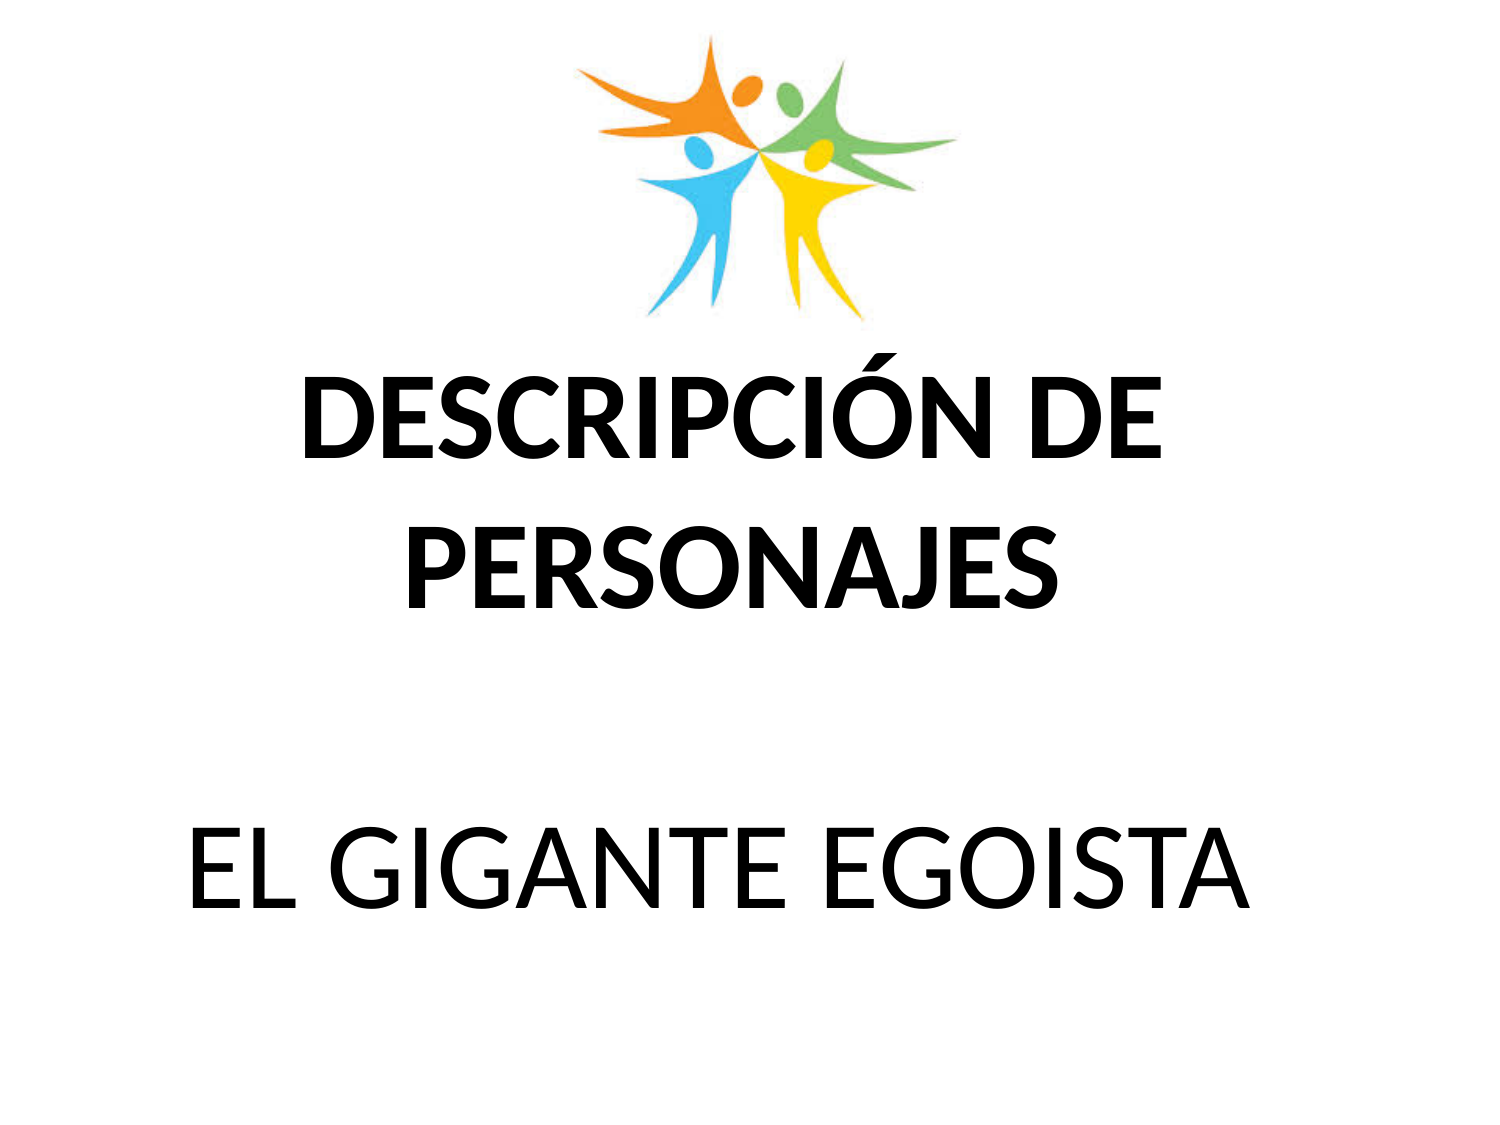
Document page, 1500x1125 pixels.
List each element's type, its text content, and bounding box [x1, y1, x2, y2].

picture [560, 29, 966, 334]
text_box DESCRIPCIÓN DE PERSONAJES EL GIGANTE EGOISTA [147, 326, 1317, 986]
